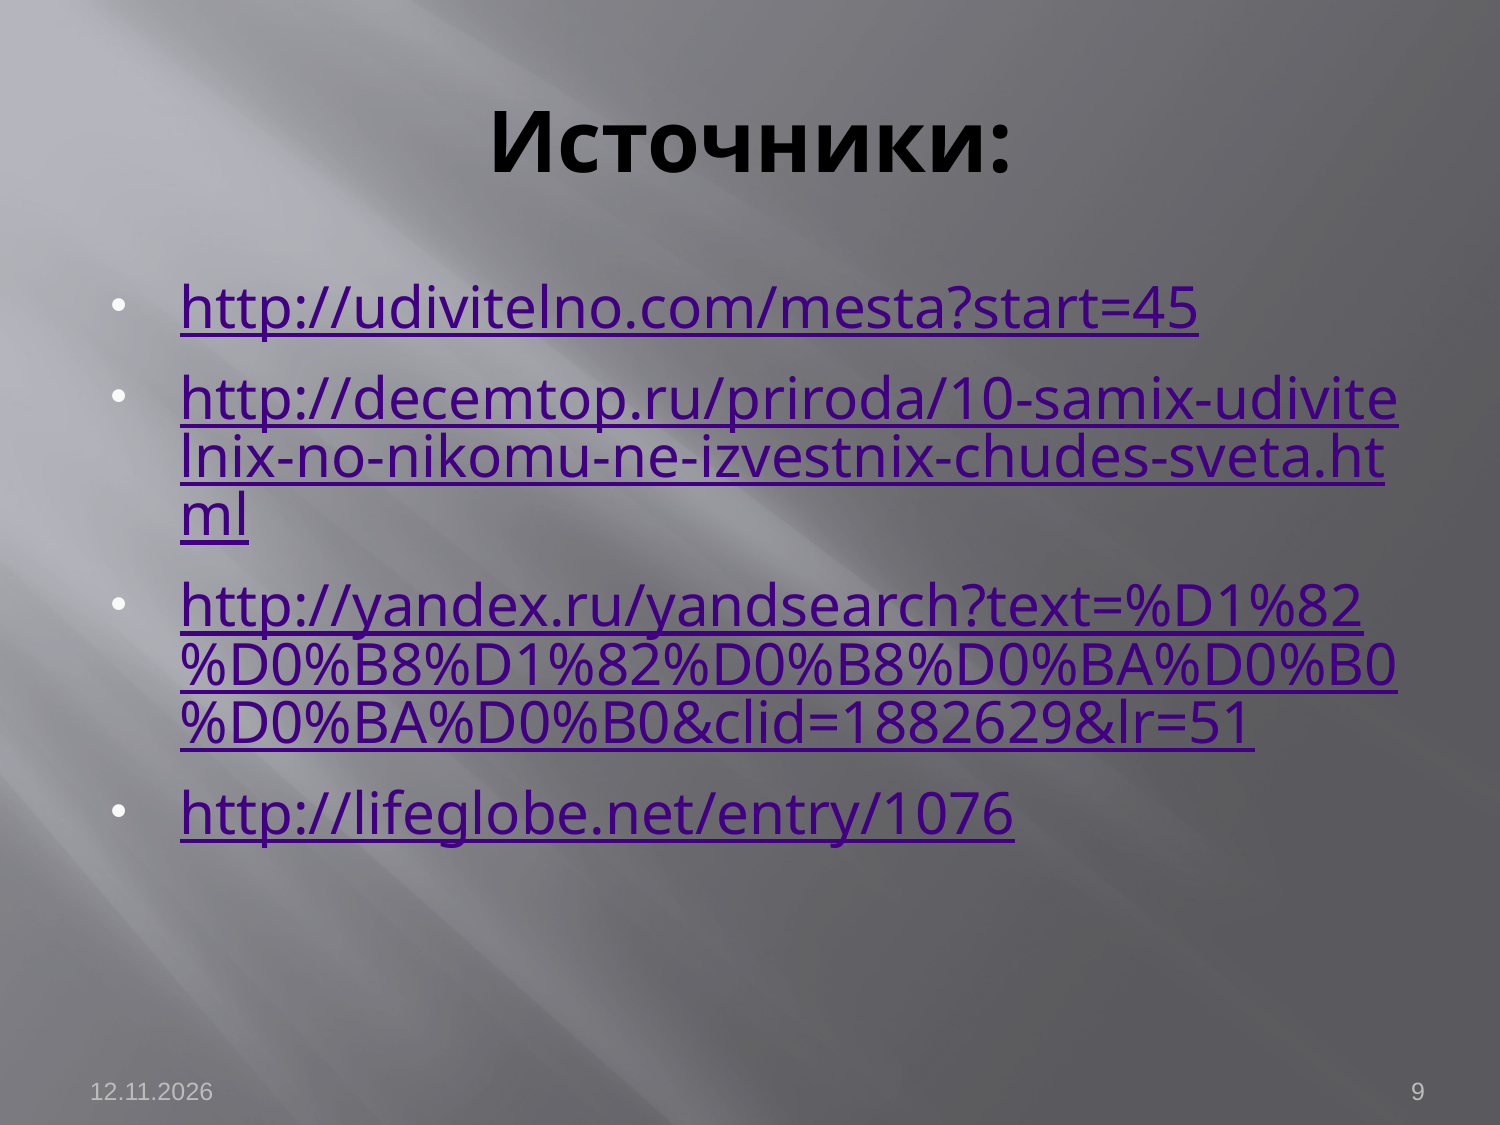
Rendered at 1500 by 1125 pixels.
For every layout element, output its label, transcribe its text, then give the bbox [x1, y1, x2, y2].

list http://udivitelno.com/mesta?start=45 http://decemtop.ru/priroda/10-samix-udivitelnix-no-nikomu-ne-izvestnix-chudes-sveta.html http://yandex.ru/yandsearch?text=%D1%82%D0%B8%D1%82%D0%B8%D0%BA%D0%B0%D0%BA%D0%B0&clid=1882629&lr=51 http://lifeglobe.net/entry/1076 [75, 262, 1425, 1035]
title Источники: [75, 45, 1425, 233]
slide_number 9 [1299, 1052, 1425, 1113]
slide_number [75, 1052, 425, 1113]
